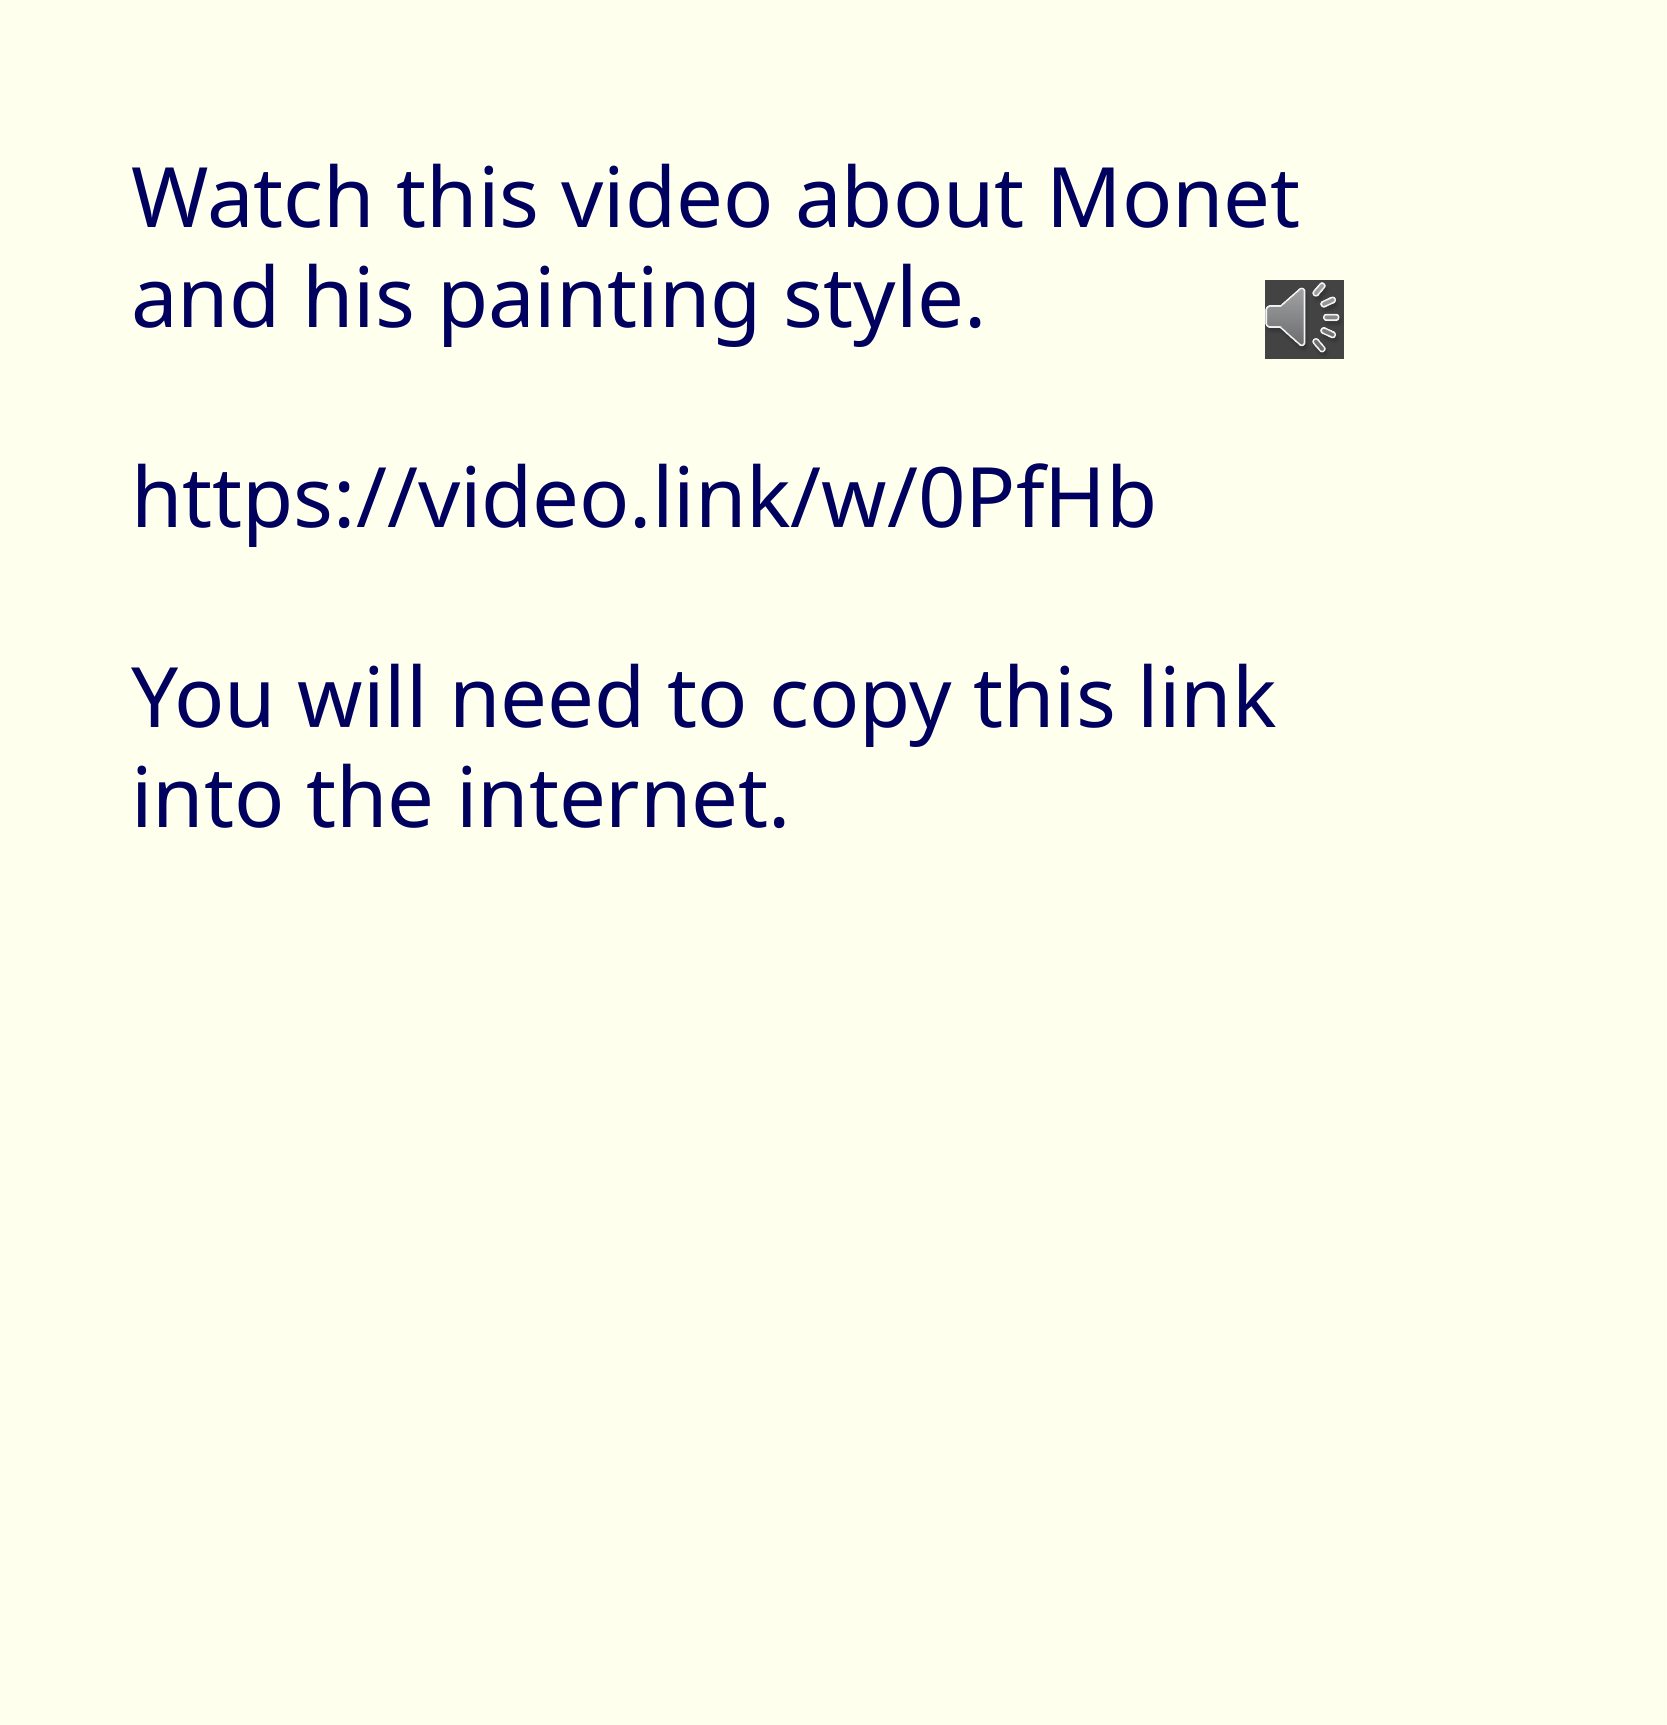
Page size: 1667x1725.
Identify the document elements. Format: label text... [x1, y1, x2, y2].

text_box Watch this video about Monet and his painting style. https://video.link/w/0PfHb You will need to copy this link into the internet. [116, 136, 1447, 957]
picture [1264, 279, 1345, 360]
